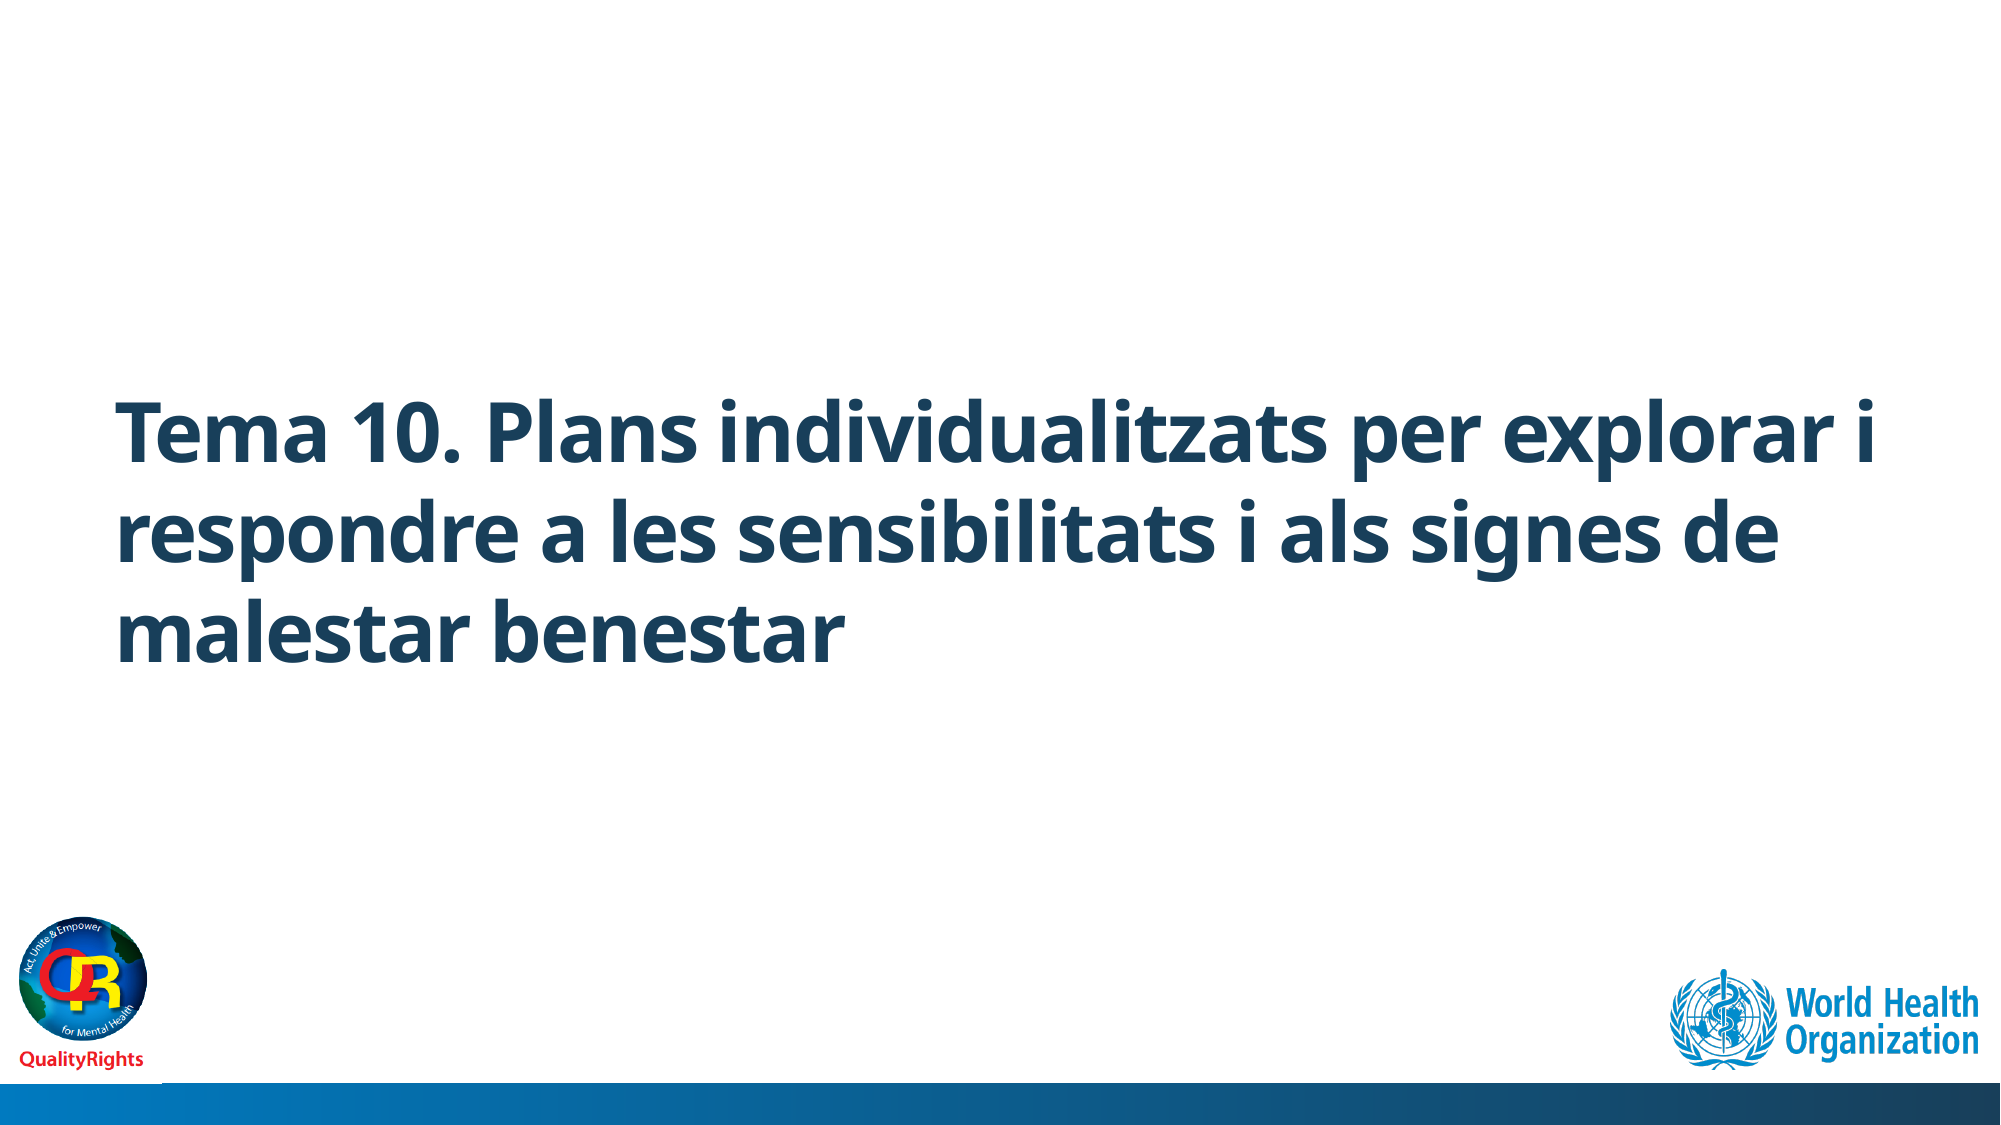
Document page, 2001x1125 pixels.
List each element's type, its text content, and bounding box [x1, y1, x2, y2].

picture [1725, 1040, 1747, 1054]
picture [0, 899, 162, 1084]
title Tema 10. Plans individualitzats per explorar i respondre a les sensibilitats i als signes de malestar benestar [114, 379, 1902, 443]
picture [1711, 1021, 1722, 1029]
picture [1670, 969, 1978, 1070]
picture [1716, 1064, 1731, 1070]
picture [1678, 1024, 1682, 1034]
picture [1670, 1029, 1716, 1070]
picture [1726, 988, 1733, 999]
